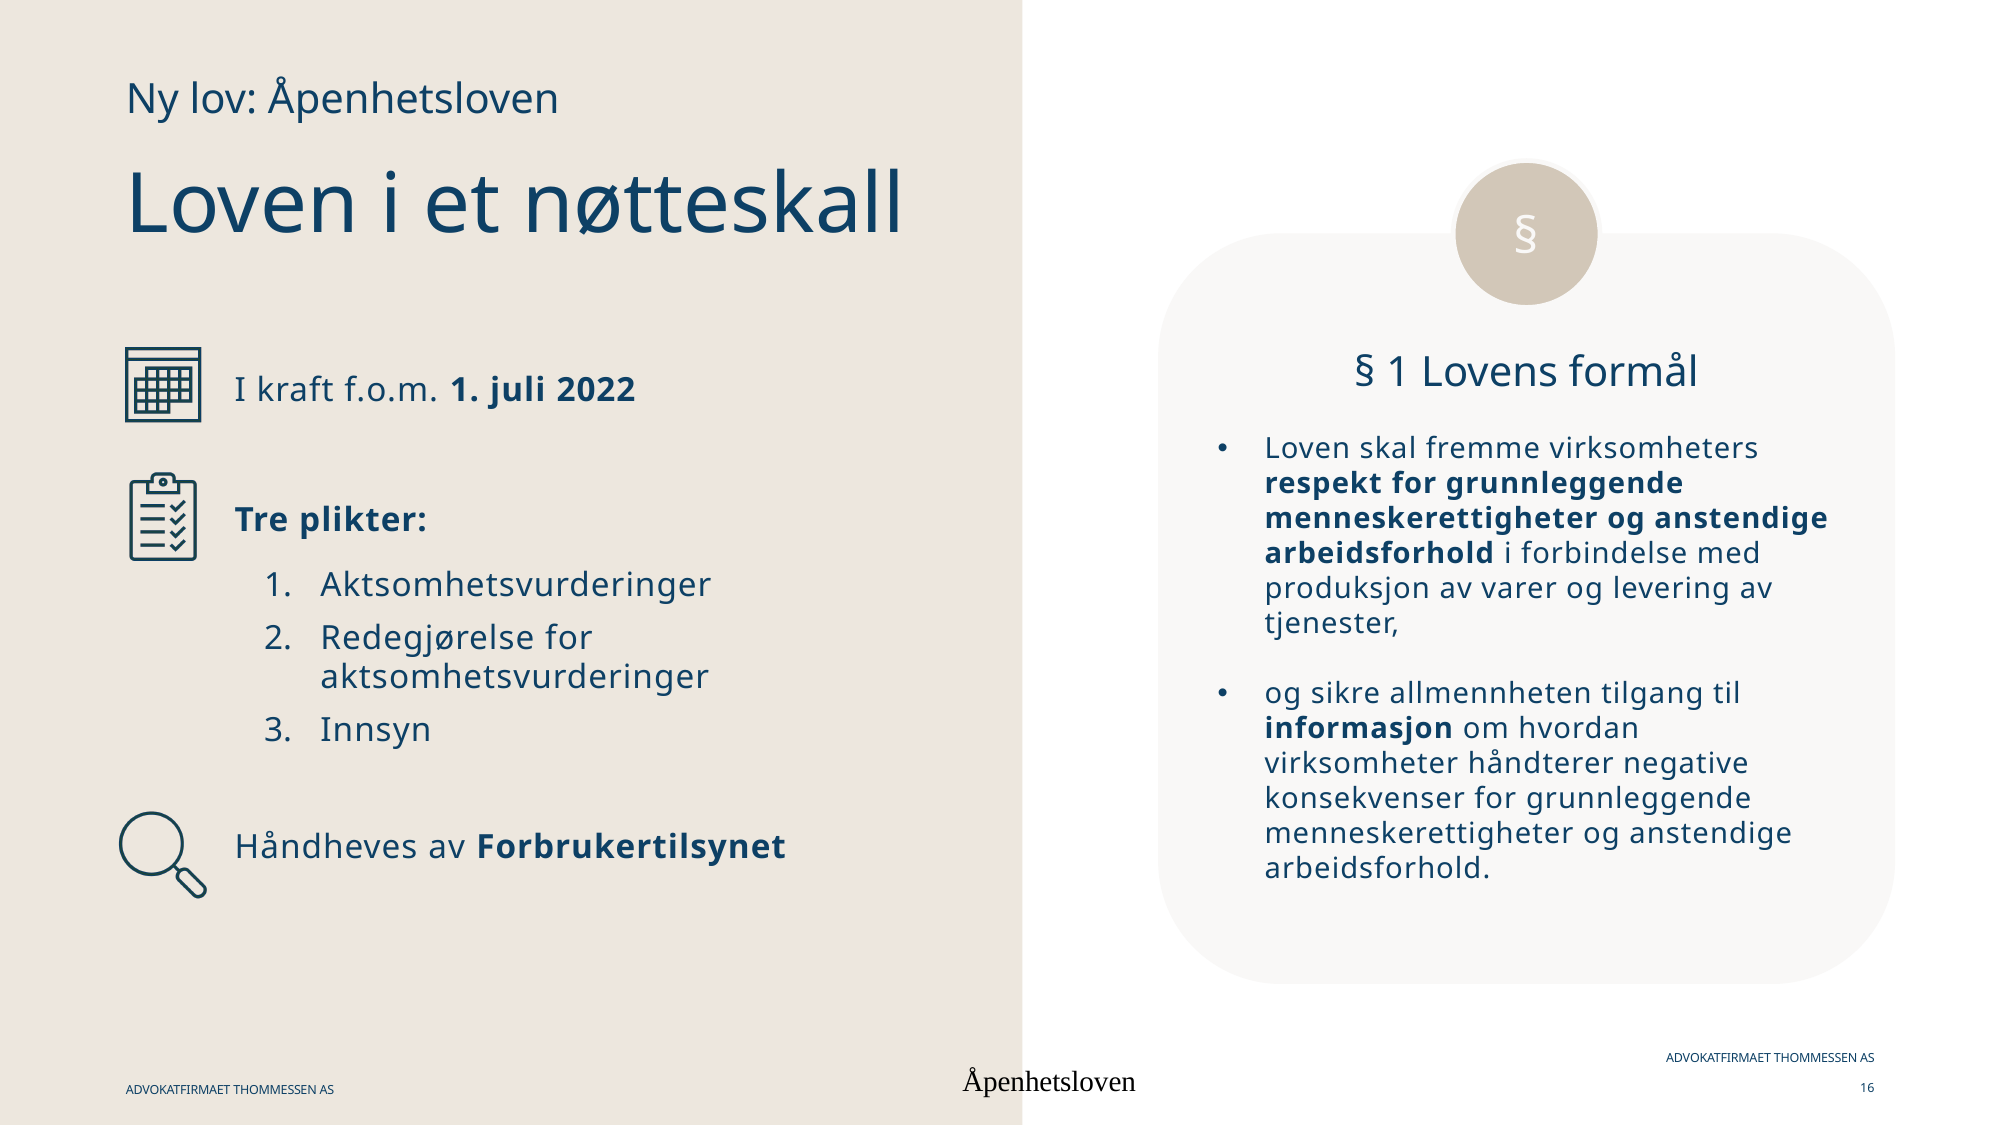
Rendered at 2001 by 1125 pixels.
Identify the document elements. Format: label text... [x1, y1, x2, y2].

slide_number Advokatfirmaet Thommessen AS 16 [125, 1079, 1875, 1098]
list I kraft f.o.m. 1. juli 2022 Tre plikter: Aktsomhetsvurderinger Redegjørelse for aktsomhetsvurderinger Innsyn Håndheves av Forbrukertilsynet [234, 368, 937, 999]
picture [110, 802, 216, 907]
title Loven i et nøtteskall [125, 160, 937, 344]
picture [110, 464, 216, 569]
text_box § 1 Lovens formål Loven skal fremme virksomheters respekt for grunnleggende menneskerettigheter og anstendige arbeidsforhold i forbindelse med produksjon av varer og levering av tjenester, og sikre allmennheten tilgang til informasjon om hvordan virksomheter håndterer negative konsekvenser for grunnleggende menneskerettigheter og anstendige arbeidsforhold. [1157, 232, 1897, 986]
text_box § [1452, 159, 1602, 309]
picture [110, 332, 216, 437]
subtitle Ny lov: Åpenhetsloven [125, 71, 937, 125]
